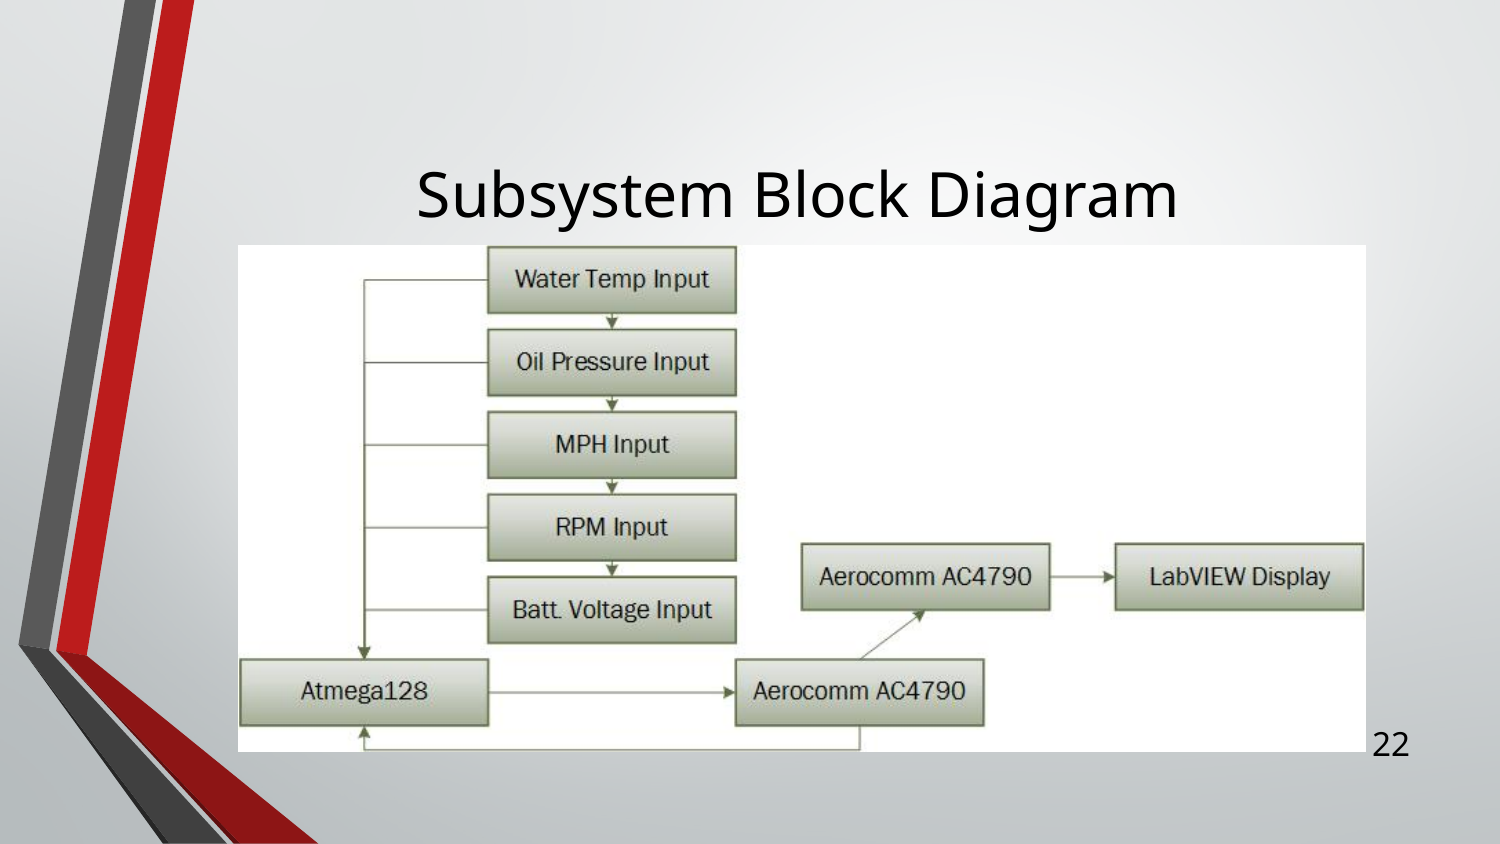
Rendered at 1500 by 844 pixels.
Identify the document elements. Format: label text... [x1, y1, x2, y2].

picture [238, 245, 1366, 753]
slide_number 22 [1347, 721, 1425, 769]
title Subsystem Block Diagram [182, 84, 1416, 300]
